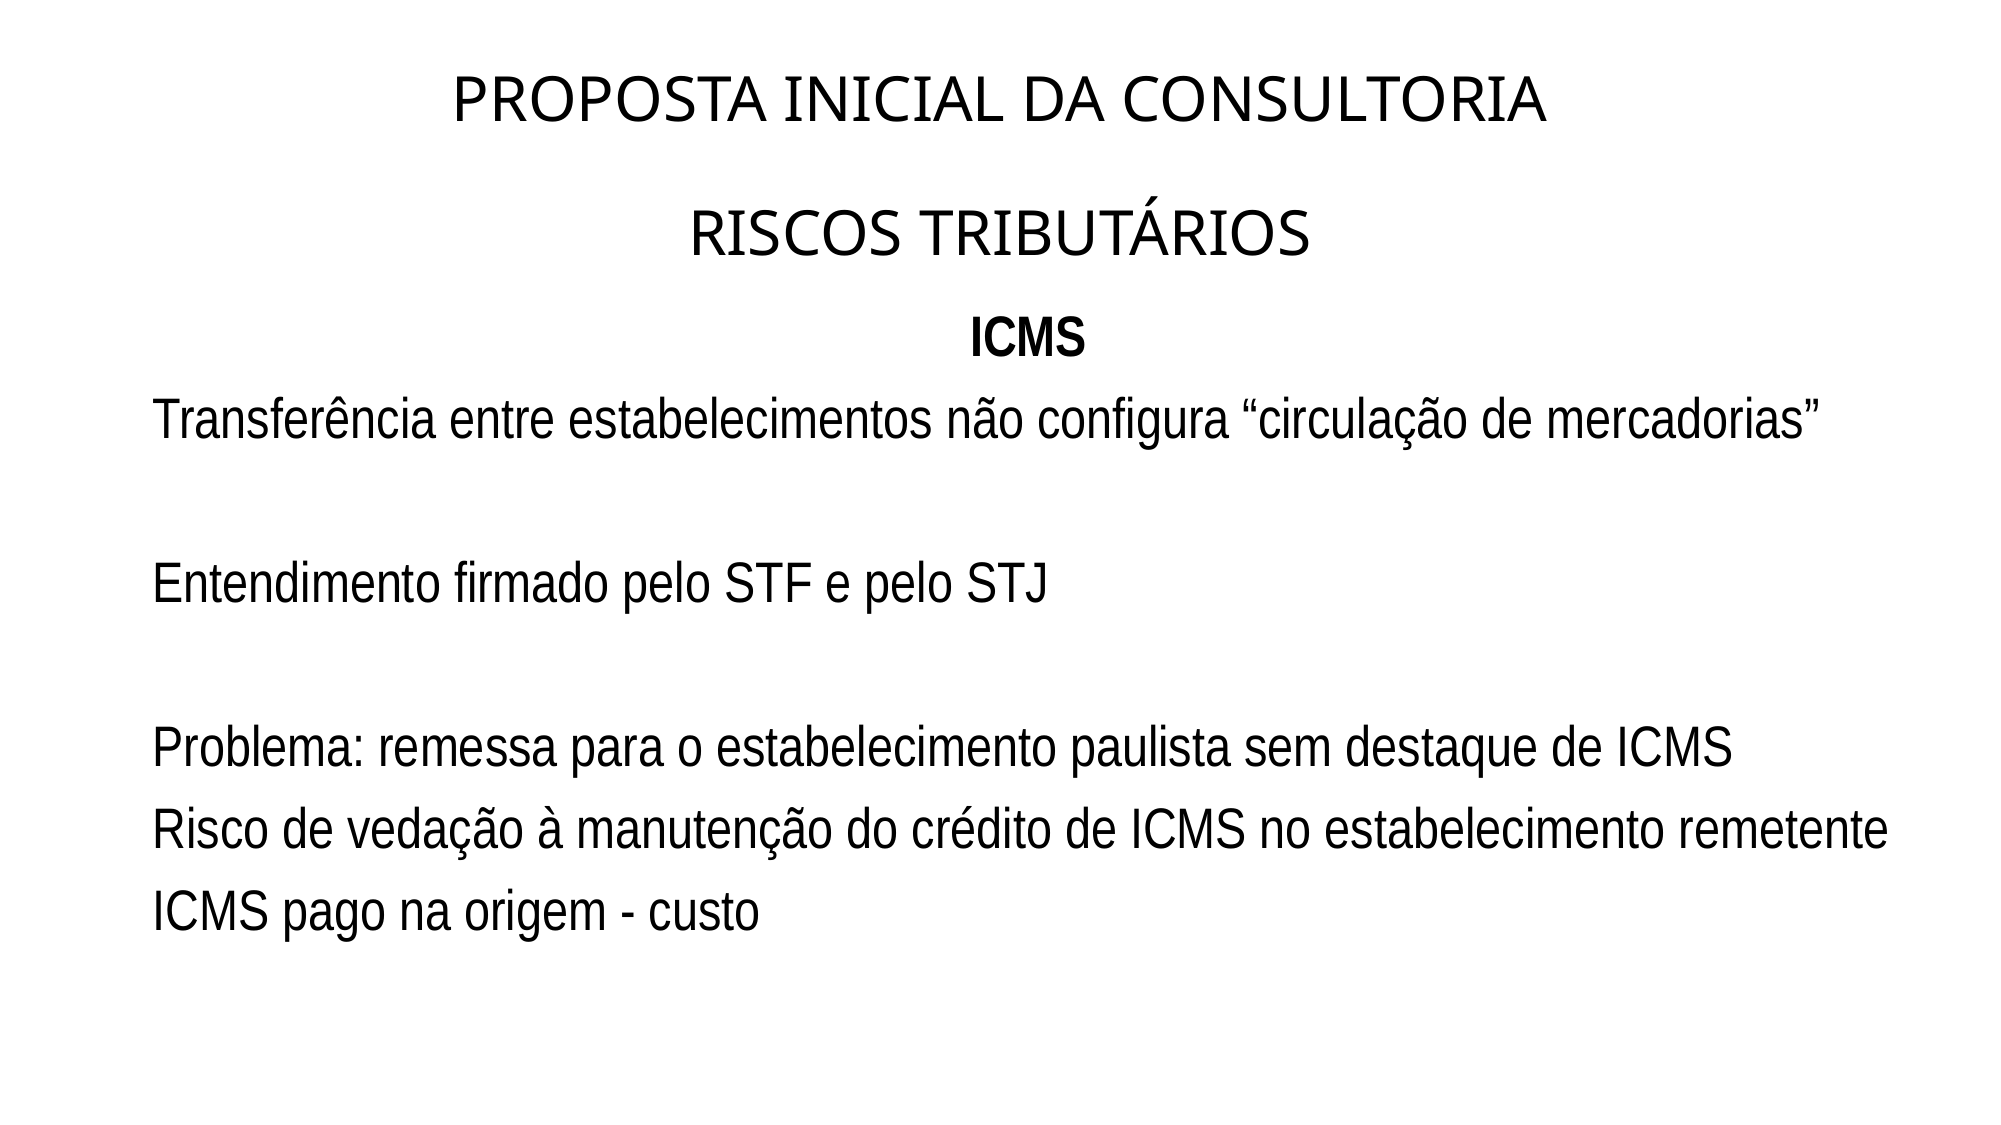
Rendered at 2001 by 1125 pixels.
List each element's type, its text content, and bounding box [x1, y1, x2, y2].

title PROPOSTA INICIAL DA CONSULTORIA RISCOS TRIBUTÁRIOS [137, 59, 1863, 278]
list ICMS Transferência entre estabelecimentos não configura “circulação de mercadorias” Entendimento firmado pelo STF e pelo STJ Problema: remessa para o estabelecimento paulista sem destaque de ICMS Risco de vedação à manutenção do crédito de ICMS no estabelecimento remetente ICMS pago na origem - custo [137, 299, 1920, 1014]
